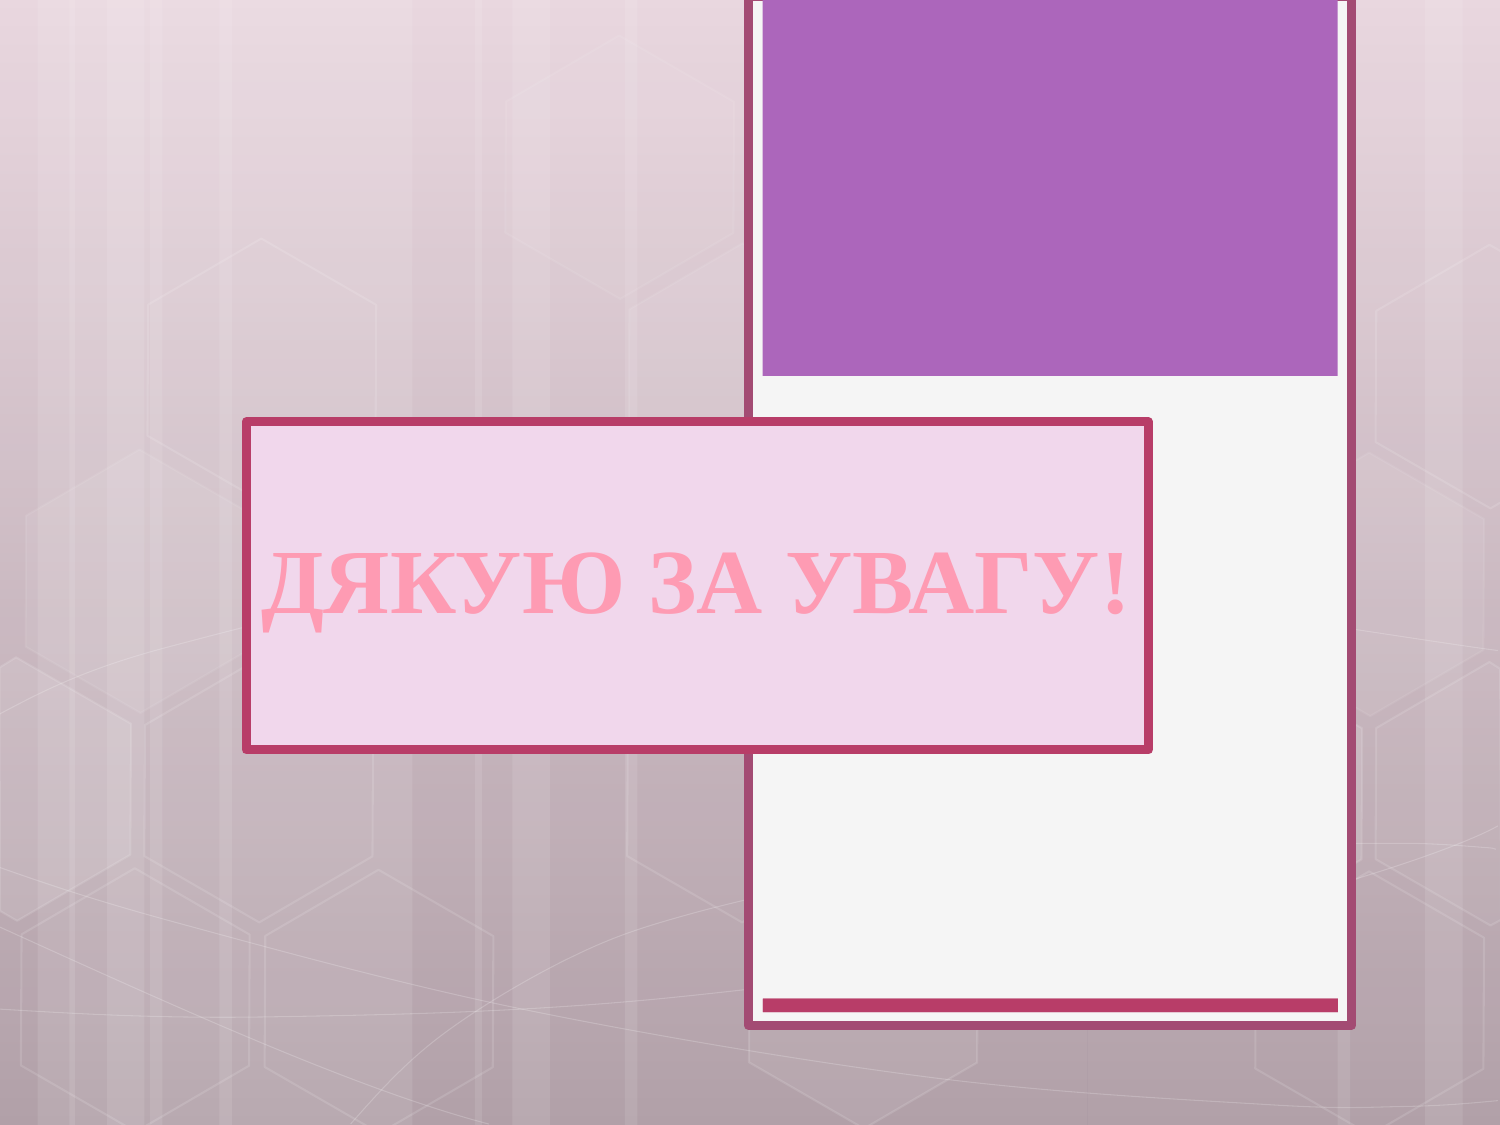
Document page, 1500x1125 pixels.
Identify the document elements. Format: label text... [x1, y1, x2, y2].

title ДЯКУЮ ЗА УВАГУ! [242, 417, 1153, 754]
